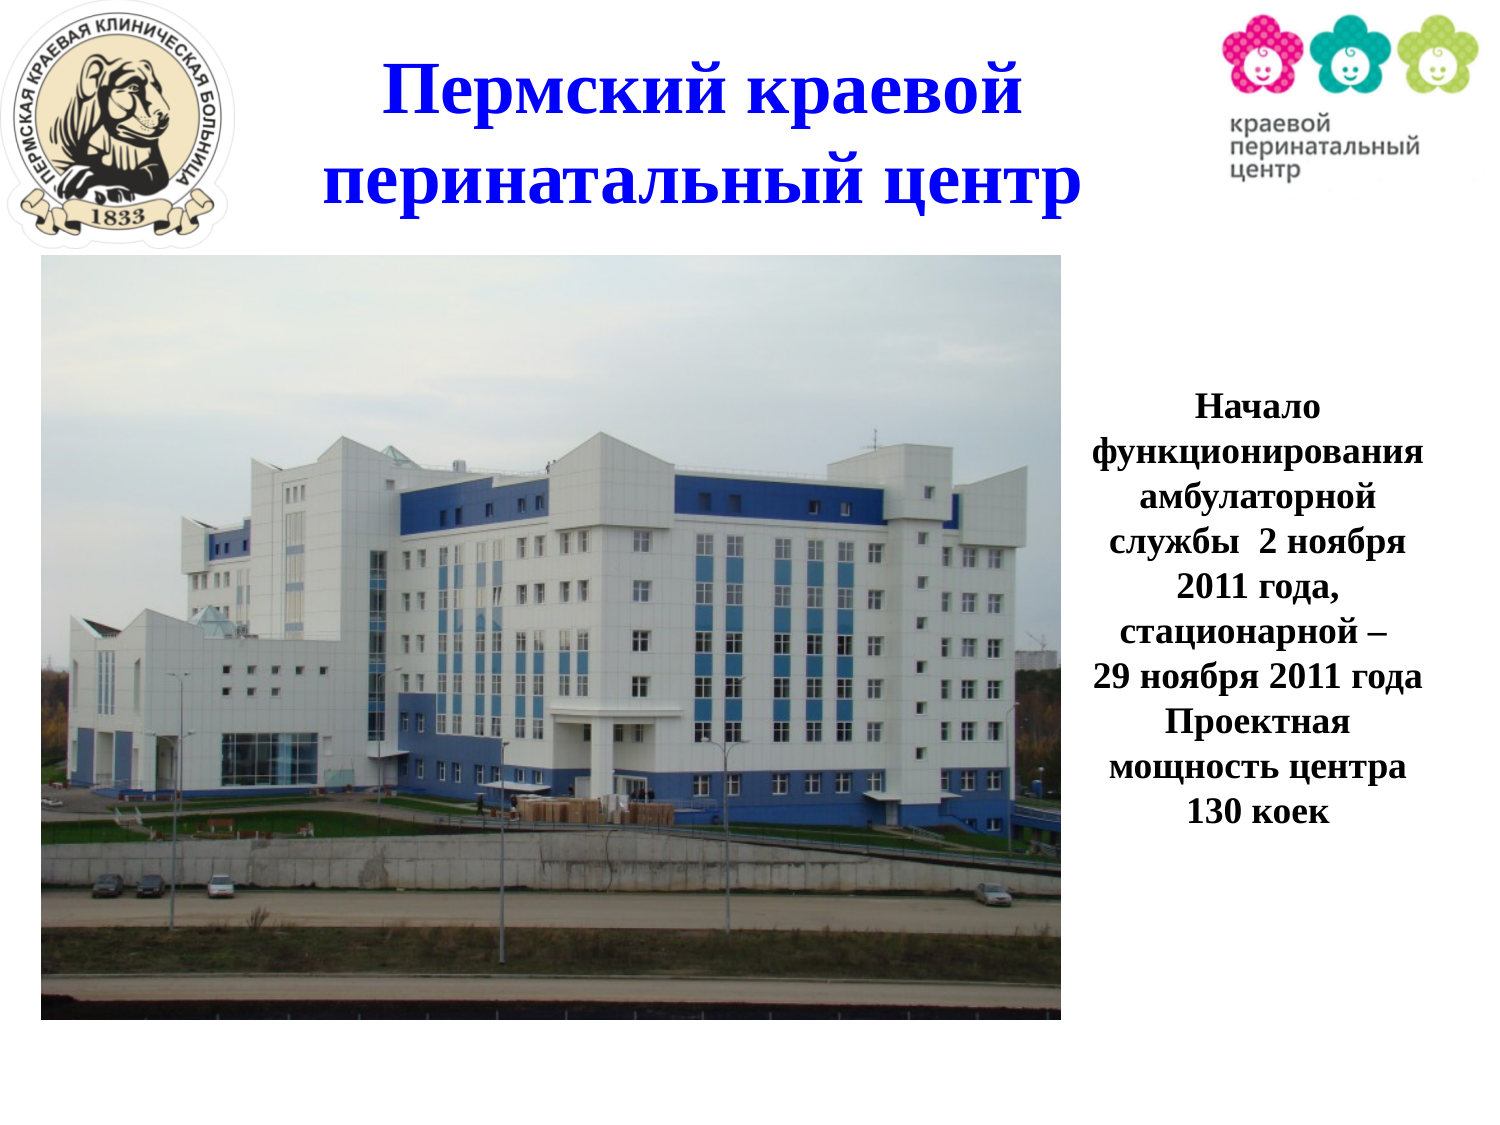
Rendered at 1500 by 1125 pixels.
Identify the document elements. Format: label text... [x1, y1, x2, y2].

picture [0, 0, 235, 249]
picture [1206, 0, 1485, 200]
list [41, 255, 1061, 1020]
title Пермский краевой перинатальный центр [246, 35, 1161, 223]
text_box Начало функционирования амбулаторной службы 2 ноября 2011 года, стационарной – 29 ноября 2011 года Проектная мощность центра 130 коек [1069, 373, 1447, 839]
